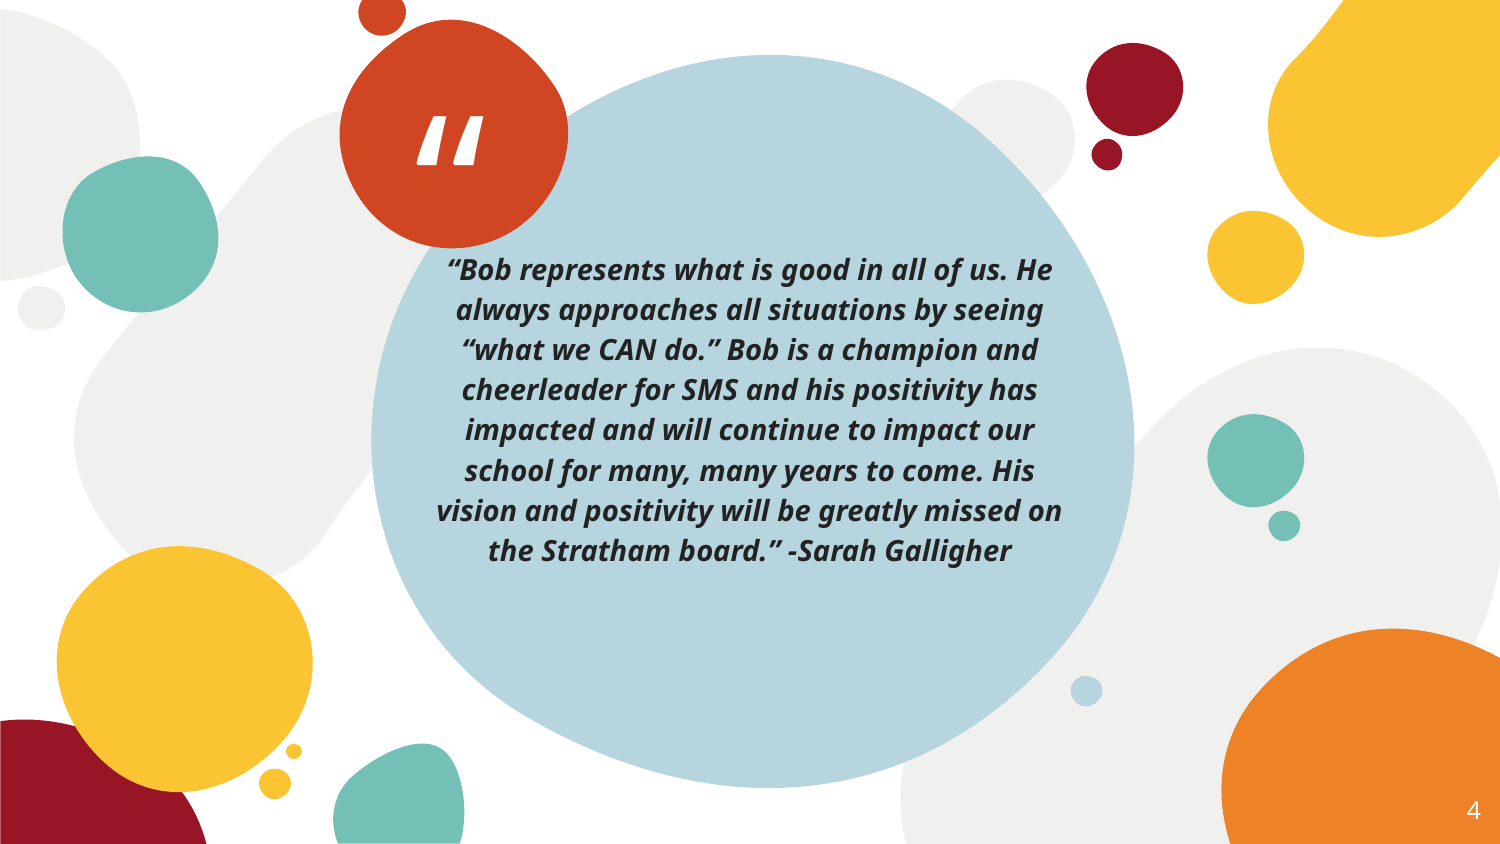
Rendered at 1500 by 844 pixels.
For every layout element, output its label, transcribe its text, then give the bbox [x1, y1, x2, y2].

slide_number 4 [1391, 779, 1482, 844]
text_box [28, 6, 930, 84]
list “Bob represents what is good in all of us. He always approaches all situations by seeing “what we CAN do.” Bob is a champion and cheerleader for SMS and his positivity has impacted and will continue to impact our school for many, many years to come. His vision and positivity will be greatly missed on the Stratham board.” -Sarah Galligher [424, 257, 1075, 673]
